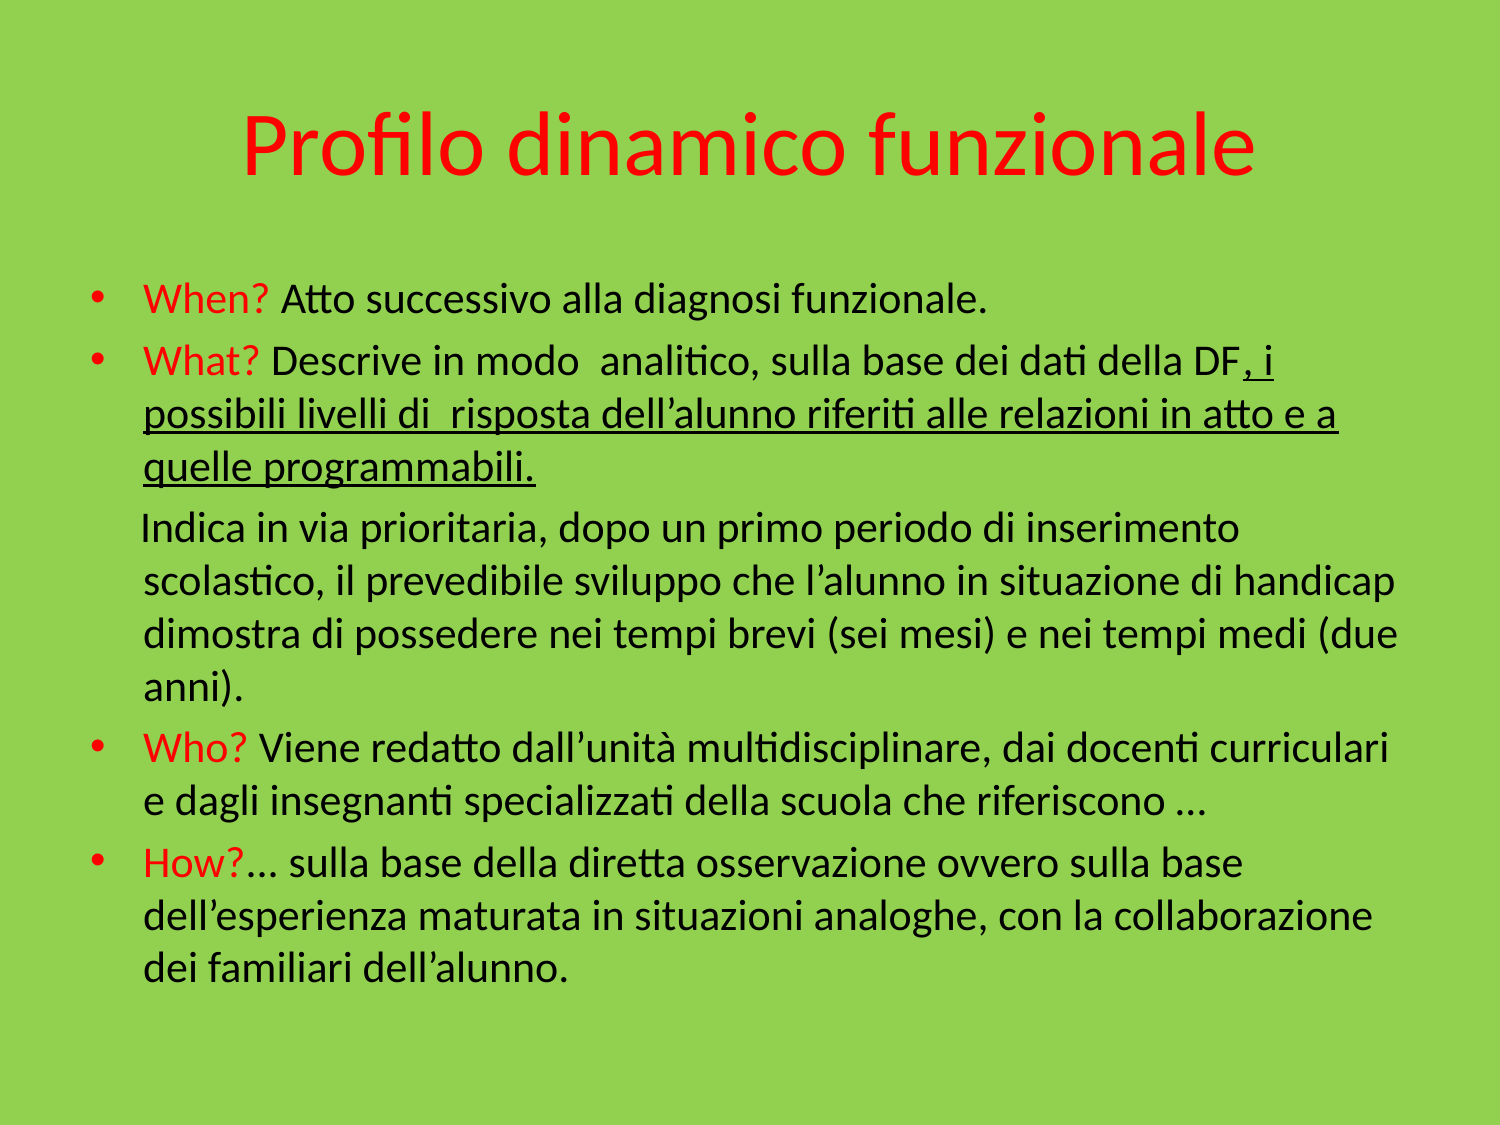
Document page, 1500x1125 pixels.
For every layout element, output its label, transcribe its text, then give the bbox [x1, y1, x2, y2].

list When? Atto successivo alla diagnosi funzionale. What? Descrive in modo analitico, sulla base dei dati della DF, i possibili livelli di risposta dell’alunno riferiti alle relazioni in atto e a quelle programmabili. Indica in via prioritaria, dopo un primo periodo di inserimento scolastico, il prevedibile sviluppo che l’alunno in situazione di handicap dimostra di possedere nei tempi brevi (sei mesi) e nei tempi medi (due anni). Who? Viene redatto dall’unità multidisciplinare, dai docenti curriculari e dagli insegnanti specializzati della scuola che riferiscono … How?... sulla base della diretta osservazione ovvero sulla base dell’esperienza maturata in situazioni analoghe, con la collaborazione dei familiari dell’alunno. [74, 262, 1426, 1006]
title Profilo dinamico funzionale [74, 44, 1426, 233]
